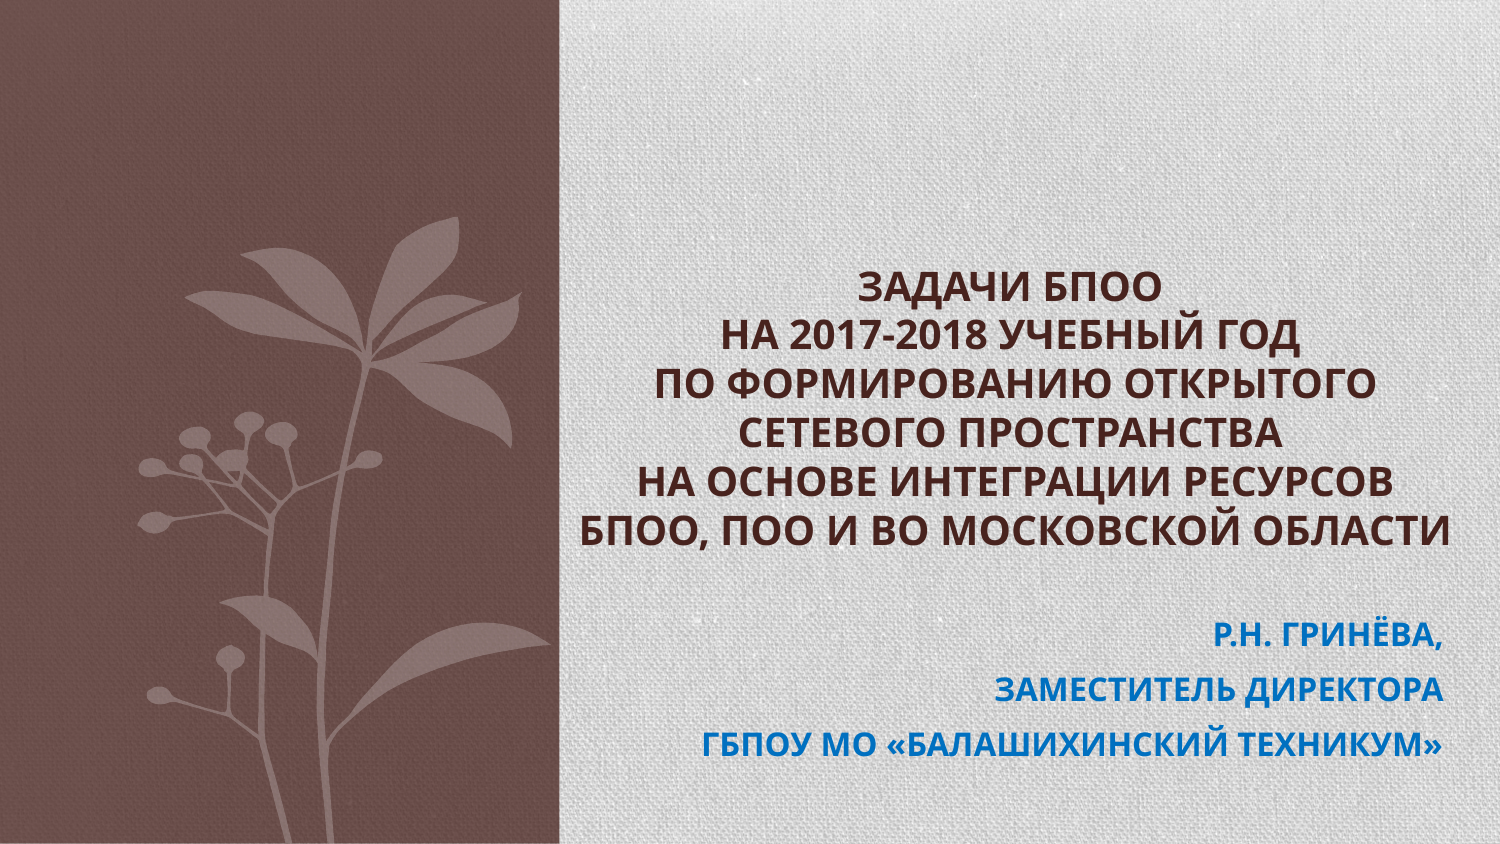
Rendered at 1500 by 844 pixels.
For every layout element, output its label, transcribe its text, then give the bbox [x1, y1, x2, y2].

title Задачи БПОО на 2017-2018 учебный год по формированию открытого сетевого пространства на основе интеграции ресурсов БПОО, ПОО и ВО Московской области [561, 209, 1471, 562]
subtitle Р.Н. Гринёва, заместитель директора ГБПОУ МО «Балашихинский техникум» [177, 587, 1459, 777]
